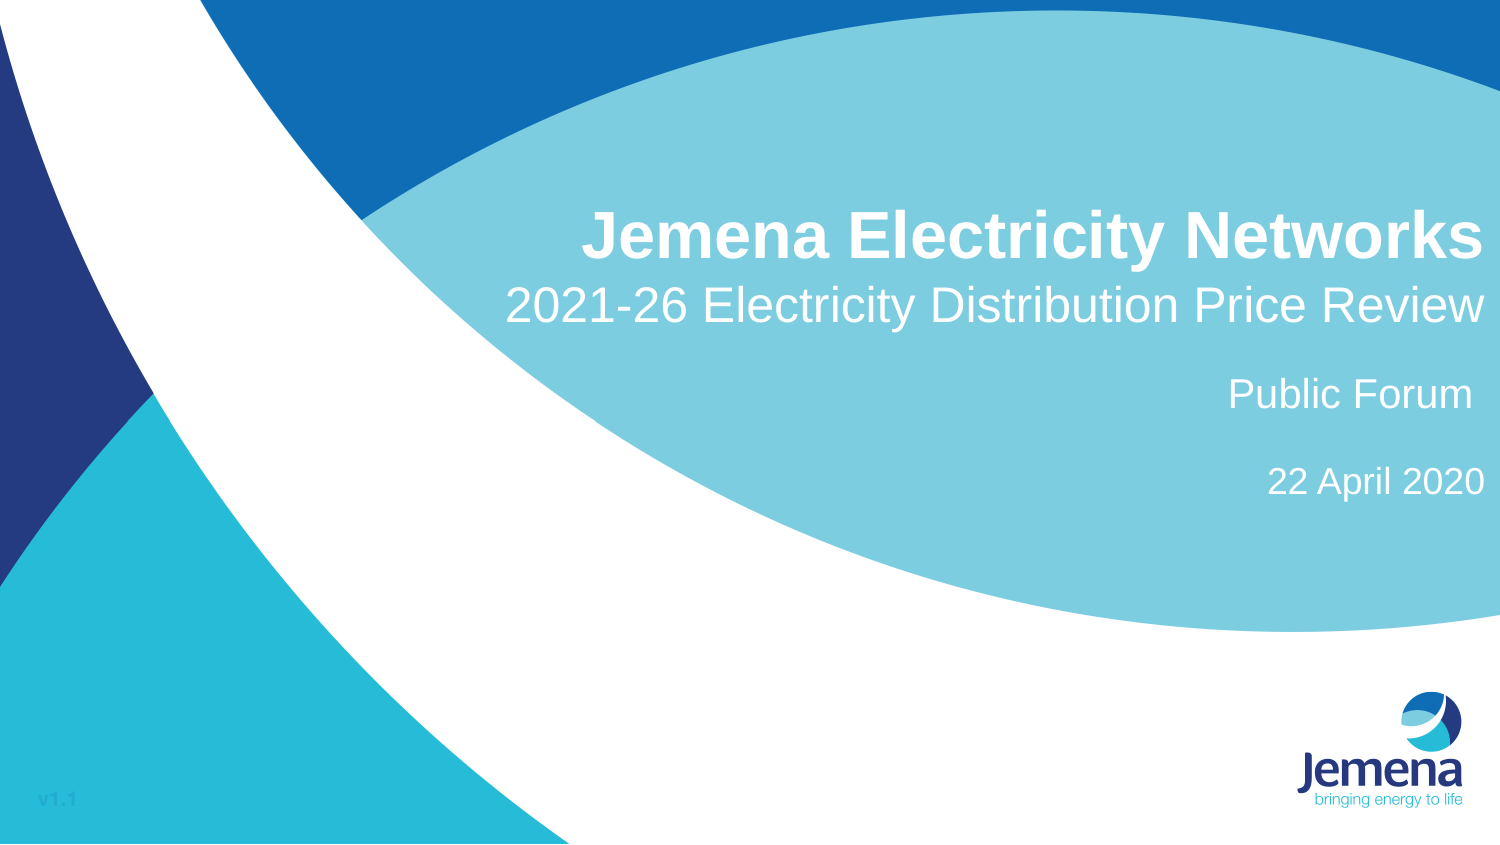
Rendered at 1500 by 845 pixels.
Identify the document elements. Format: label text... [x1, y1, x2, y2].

picture [0, 0, 1500, 844]
title Jemena Electricity Networks 2021-26 Electricity Distribution Price Review Public Forum 22 April 2020 [454, 184, 1500, 422]
